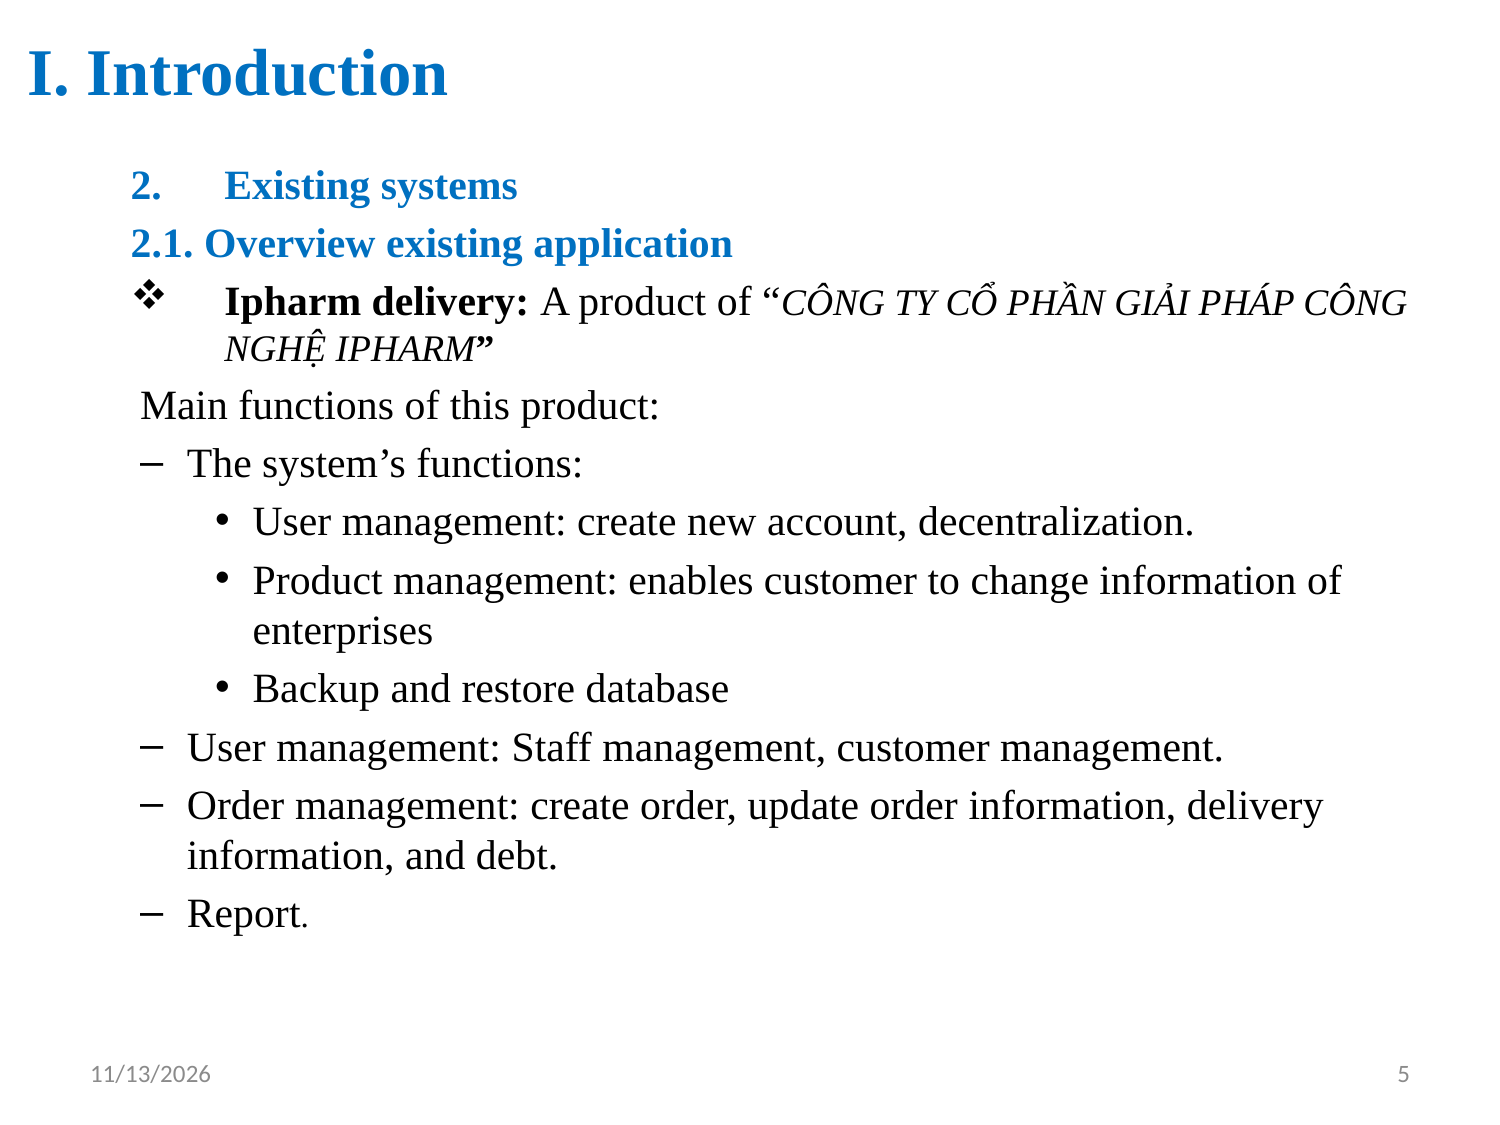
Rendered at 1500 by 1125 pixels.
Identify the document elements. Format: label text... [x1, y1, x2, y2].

list Existing systems 2.1. Overview existing application Ipharm delivery: A product of “CÔNG TY CỔ PHẦN GIẢI PHÁP CÔNG NGHỆ IPHARM” Main functions of this product: The system’s functions: User management: create new account, decentralization. Product management: enables customer to change information of enterprises Backup and restore database User management: Staff management, customer management. Order management: create order, update order information, delivery information, and debt. Report. [50, 149, 1425, 1063]
title I. Introduction [12, 12, 600, 125]
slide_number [75, 1042, 425, 1103]
slide_number 5 [1074, 1042, 1425, 1103]
